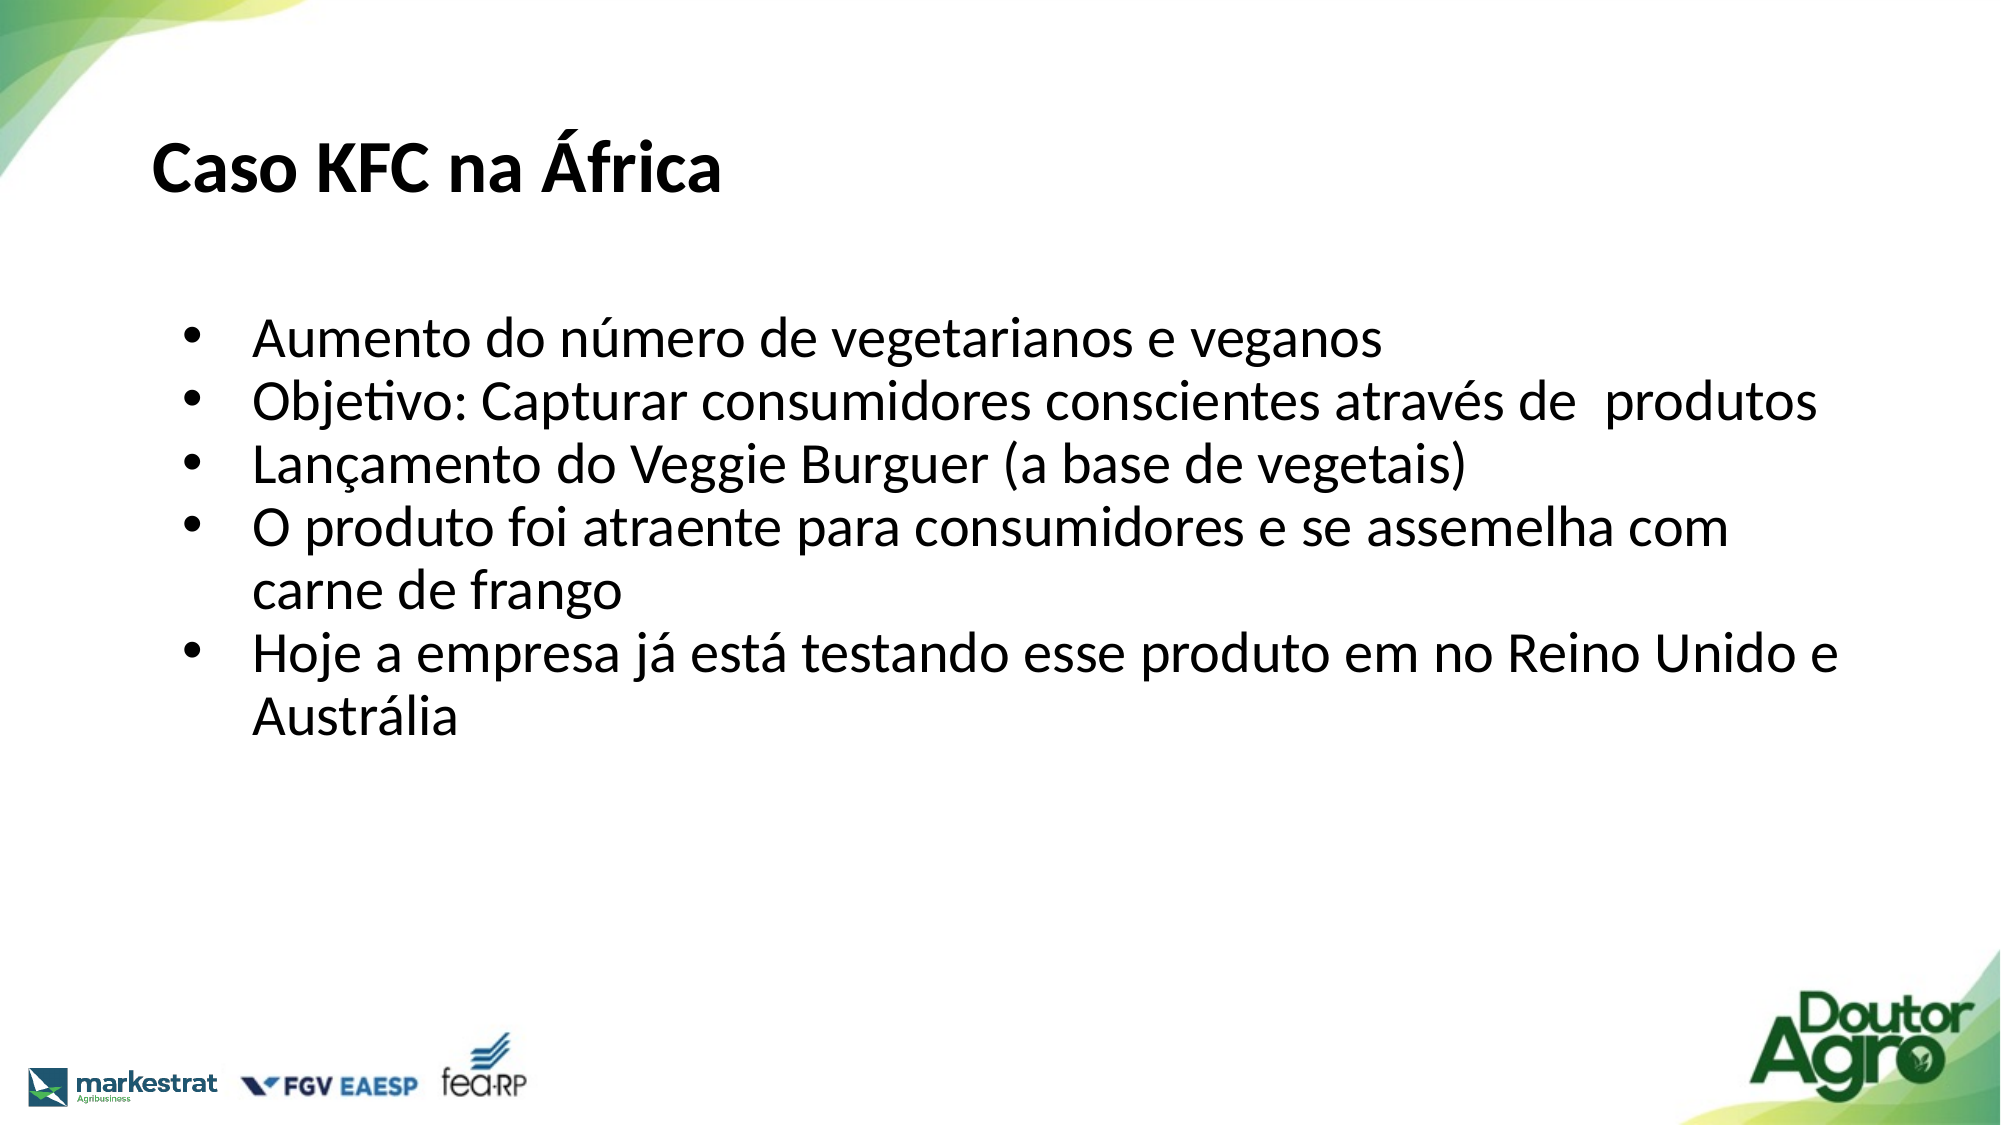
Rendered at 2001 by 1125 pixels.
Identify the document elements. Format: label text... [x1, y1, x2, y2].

picture [0, 0, 2001, 1125]
list Aumento do número de vegetarianos e veganos Objetivo: Capturar consumidores conscientes através de produtos Lançamento do Veggie Burguer (a base de vegetais) O produto foi atraente para consumidores e se assemelha com carne de frango Hoje a empresa já está testando esse produto em no Reino Unido e Austrália [137, 299, 1863, 1014]
title Caso KFC na África [137, 59, 1863, 278]
